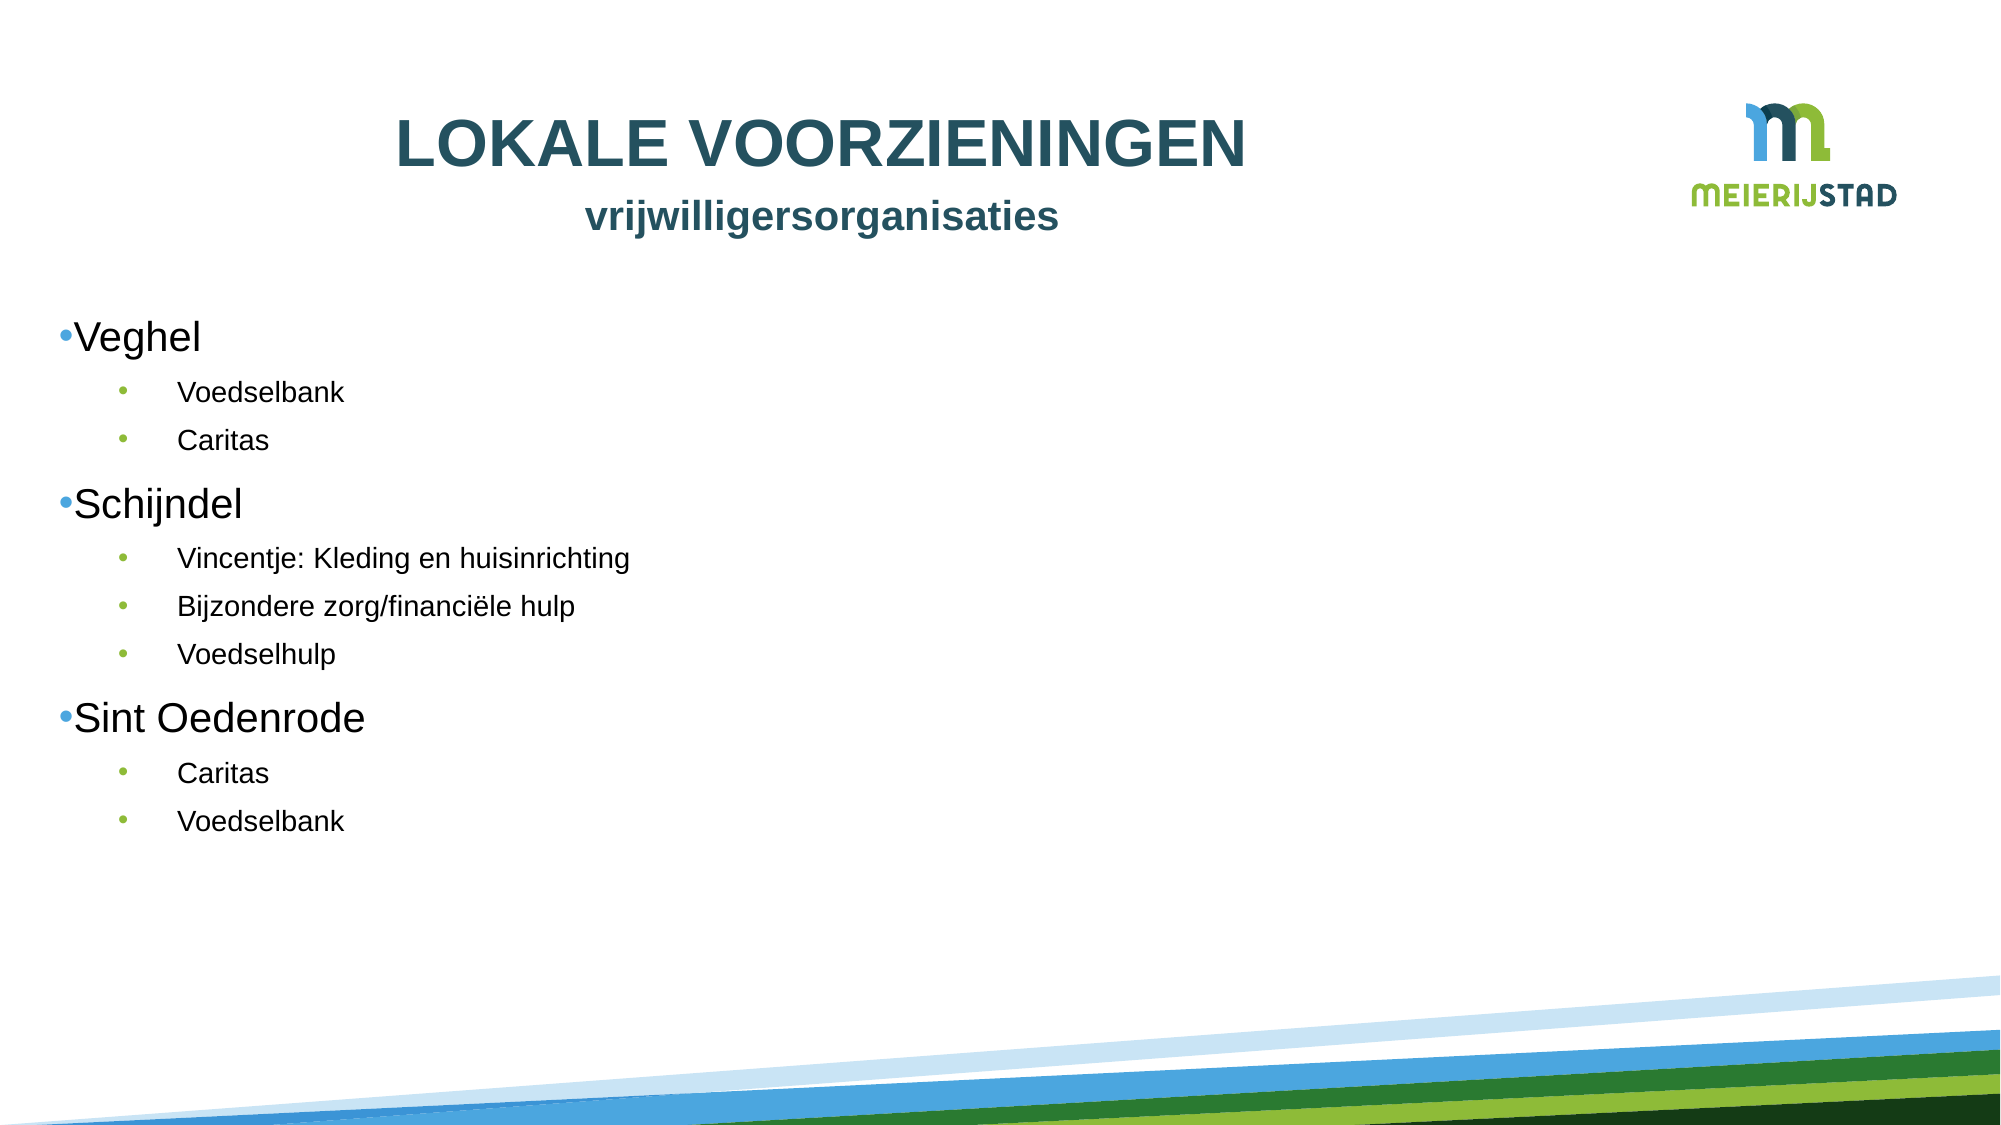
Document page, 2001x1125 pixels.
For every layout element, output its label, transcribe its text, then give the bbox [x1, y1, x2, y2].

title Lokale voorzieningen [59, 88, 1586, 180]
list vrijwilligersorganisaties [59, 188, 1586, 301]
list Veghel Voedselbank Caritas Schijndel Vincentje: Kleding en huisinrichting Bijzondere zorg/financiële hulp Voedselhulp Sint Oedenrode Caritas Voedselbank [59, 310, 1897, 960]
